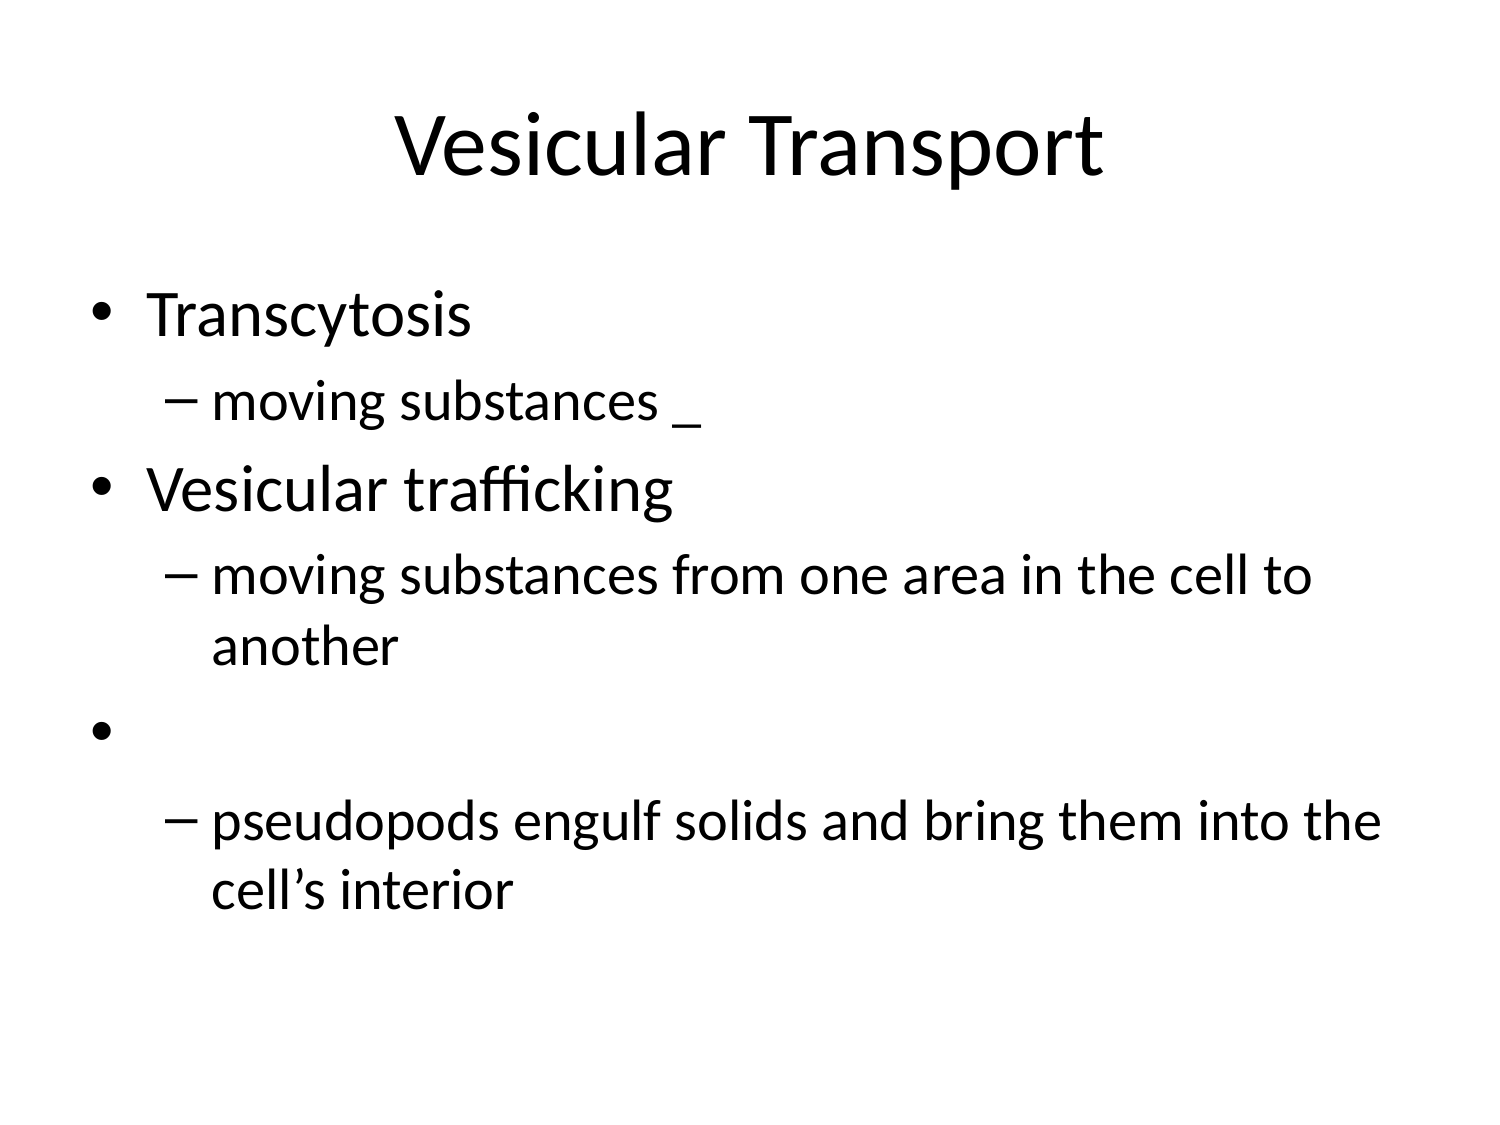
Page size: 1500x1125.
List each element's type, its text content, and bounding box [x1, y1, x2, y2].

title Vesicular Transport [75, 45, 1425, 233]
list Transcytosis moving substances _ Vesicular trafficking moving substances from one area in the cell to another pseudopods engulf solids and bring them into the cell’s interior [75, 262, 1425, 1050]
